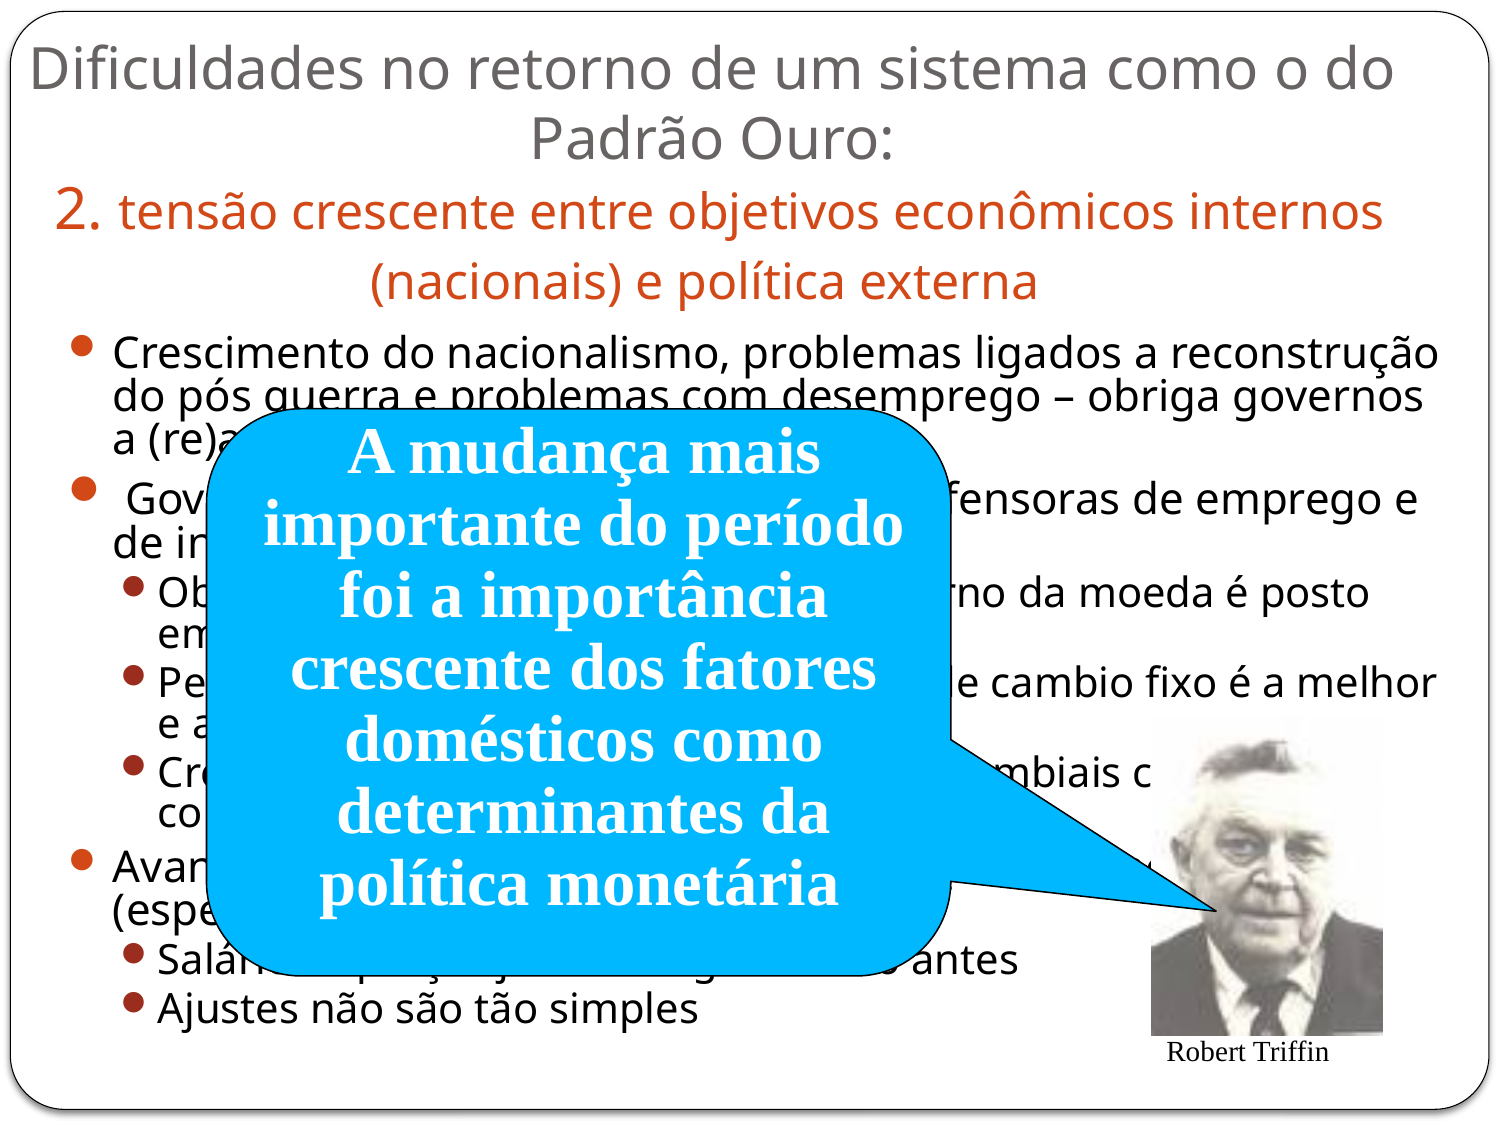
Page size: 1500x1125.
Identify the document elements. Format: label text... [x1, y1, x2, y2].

text_box Robert Triffin [1151, 1011, 1471, 1081]
list Crescimento do nacionalismo, problemas ligados a reconstrução do pós guerra e problemas com desemprego – obriga governos a (re)agirem Governos mais suscetíveis a políticas defensoras de emprego e de interesses nacionais Objetivo “sagrado” de manter valor externo da moeda é posto em dúvida Perde-se confiança de que esta política de cambio fixo é a melhor e assim será feito Credibilidade das políticas monetárias e cambiais compatíveis com Padrão Ouro é abalada Avanço do sindicalismo e da burocratização dos mercados (especialmente o de trabalho) Salários e preços já não reagem como antes Ajustes não são tão simples [53, 326, 1459, 1071]
text_box Dificuldades no retorno de um sistema como o do Padrão Ouro: 2. tensão crescente entre objetivos econômicos internos (nacionais) e política externa [0, 125, 1425, 327]
text_box [206, 429, 242, 956]
text_box [927, 440, 1145, 945]
picture [1151, 715, 1383, 1036]
text_box A mudança mais importante do período foi a importância crescente dos fatores domésticos como determinantes da política monetária [242, 408, 927, 987]
